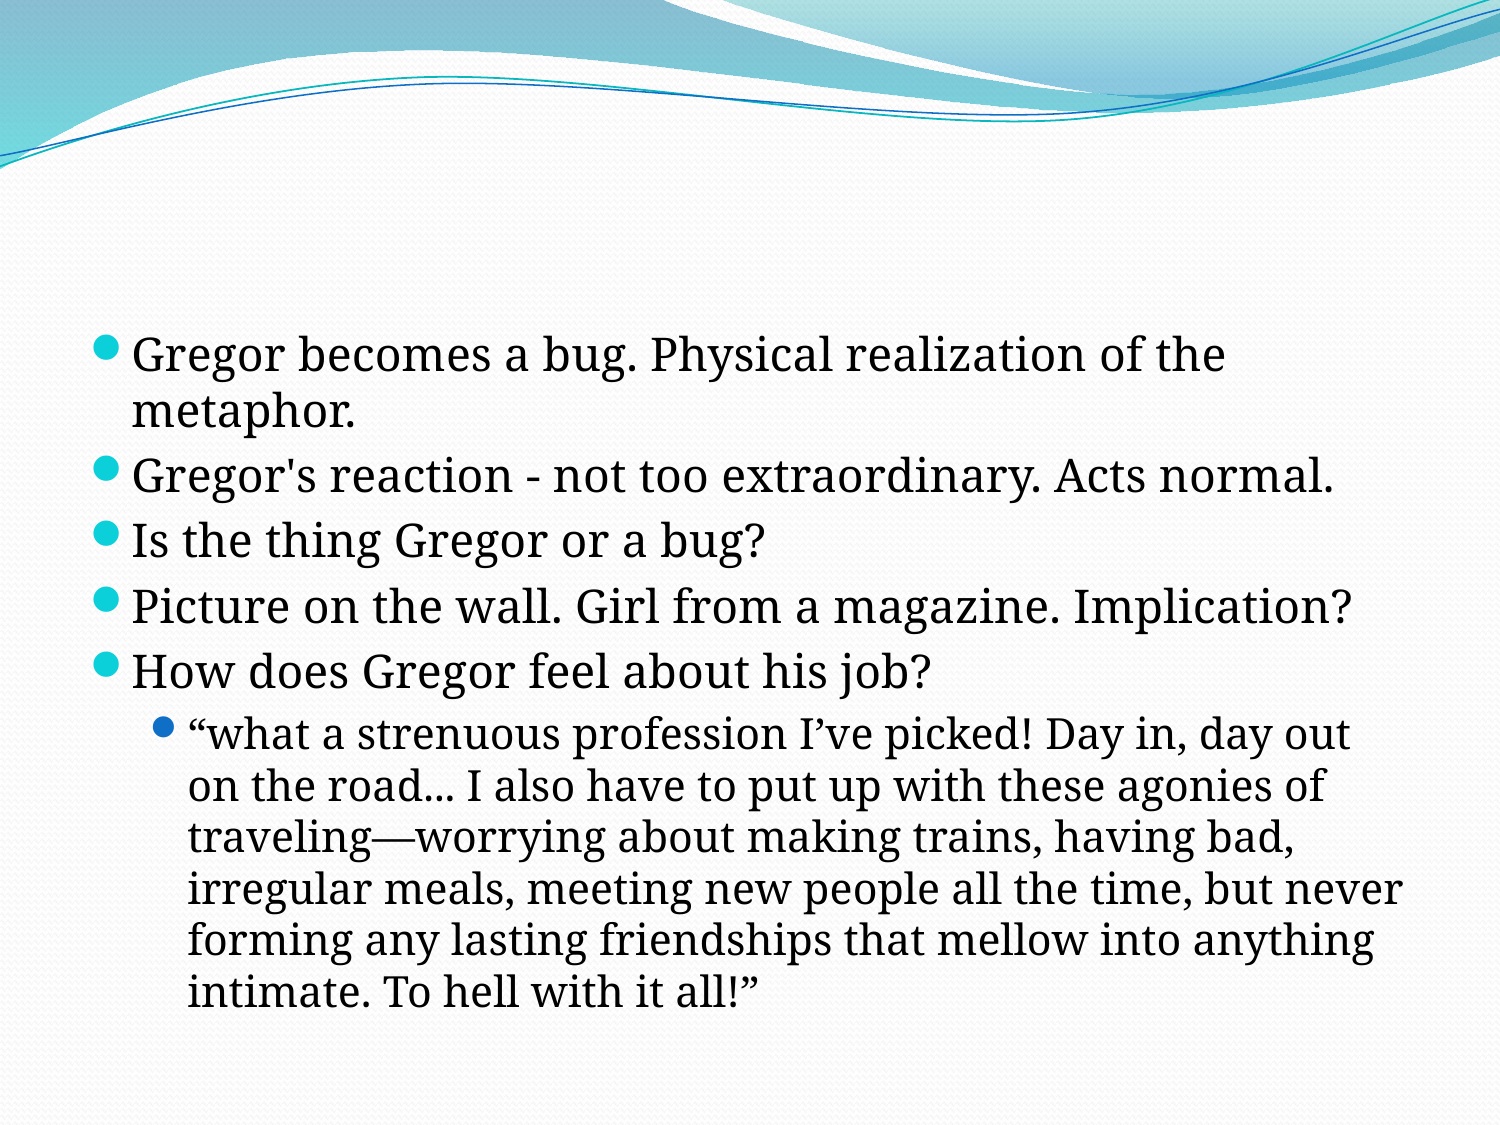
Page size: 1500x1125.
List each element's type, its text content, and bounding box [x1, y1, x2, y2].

list Gregor becomes a bug. Physical realization of the metaphor. Gregor's reaction - not too extraordinary. Acts normal. Is the thing Gregor or a bug? Picture on the wall. Girl from a magazine. Implication? How does Gregor feel about his job? “what a strenuous profession I’ve picked! Day in, day out on the road... I also have to put up with these agonies of traveling—worrying about making trains, having bad, irregular meals, meeting new people all the time, but never forming any lasting friendships that mellow into anything intimate. To hell with it all!” [75, 317, 1425, 1038]
